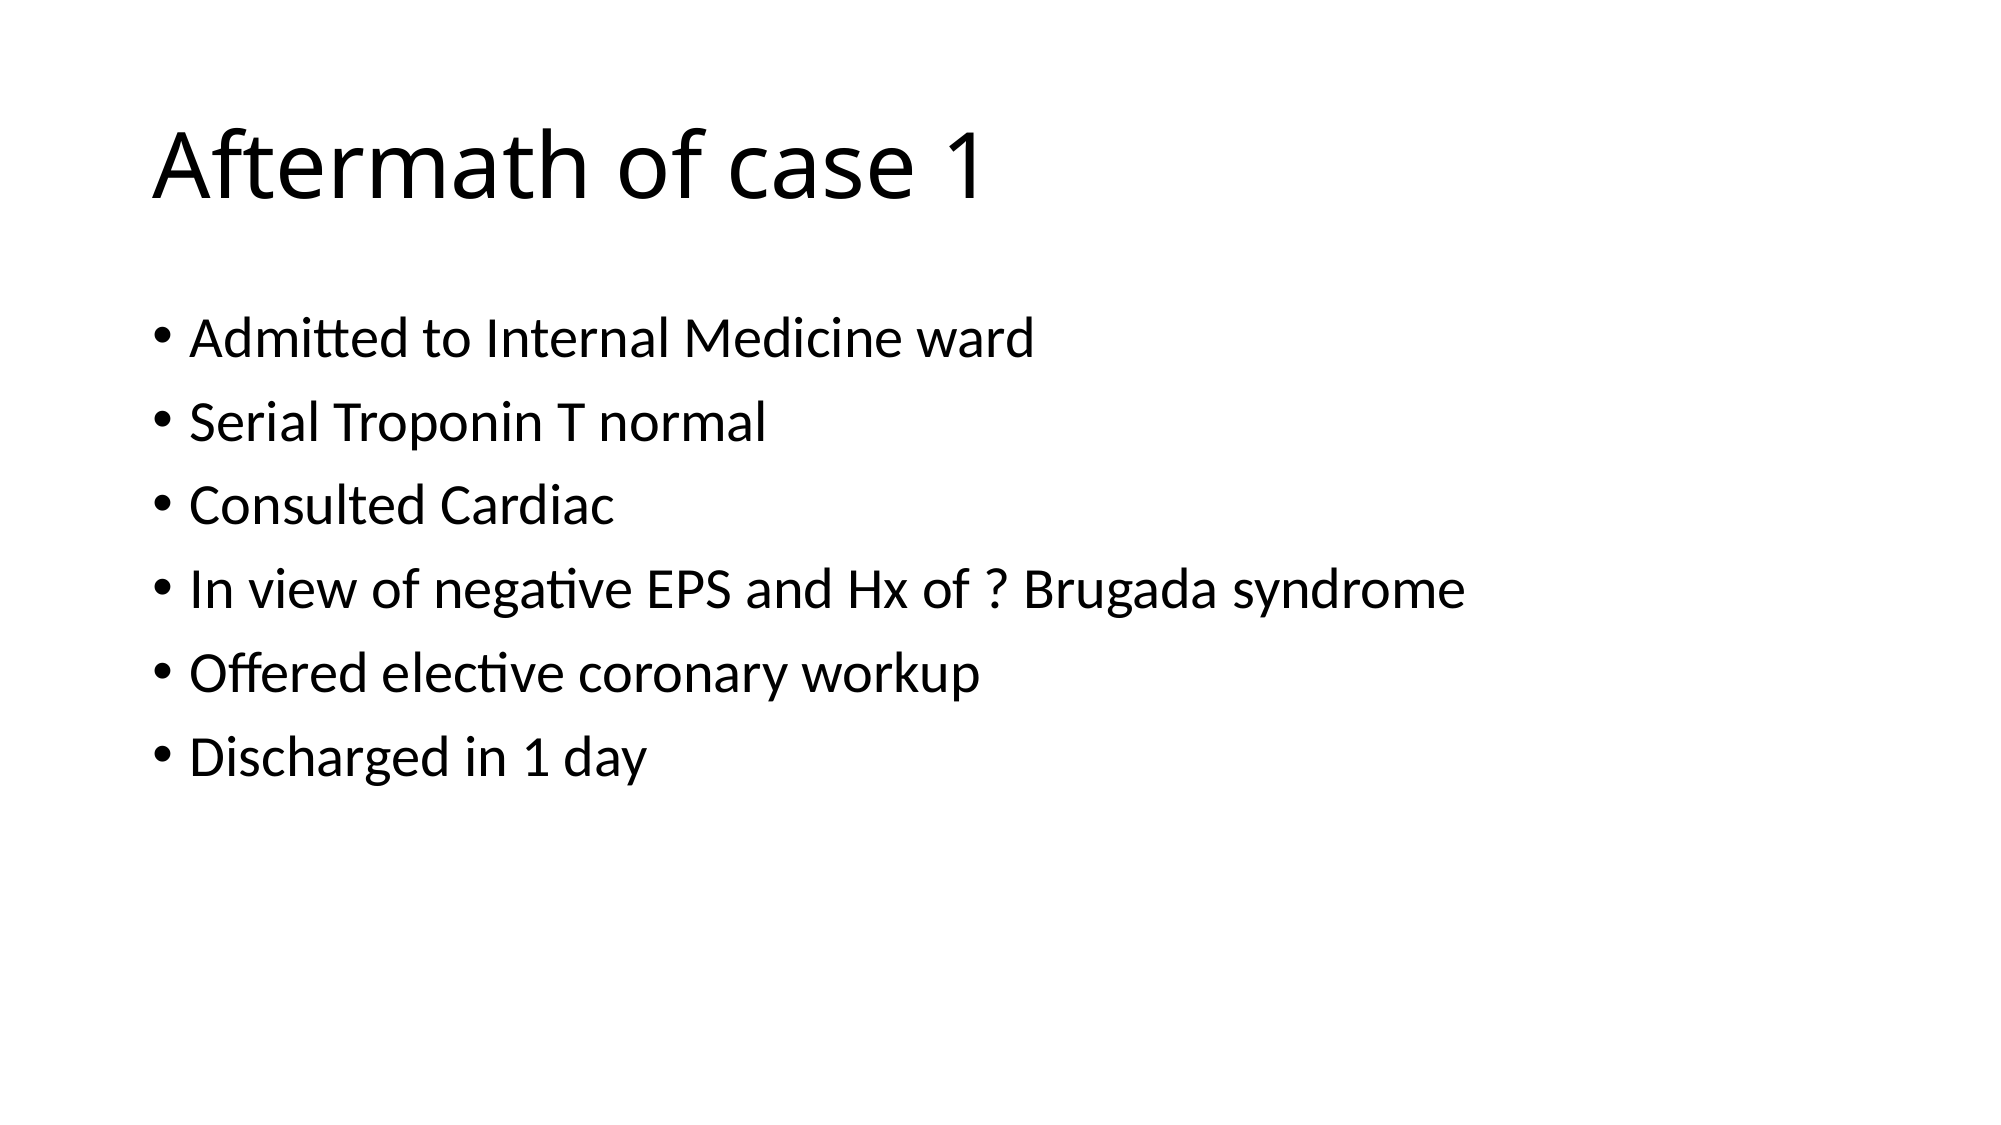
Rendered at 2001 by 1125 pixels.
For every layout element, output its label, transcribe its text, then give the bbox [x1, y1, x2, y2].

list Admitted to Internal Medicine ward Serial Troponin T normal Consulted Cardiac In view of negative EPS and Hx of ? Brugada syndrome Offered elective coronary workup Discharged in 1 day [137, 299, 1863, 1014]
title Aftermath of case 1 [137, 59, 1863, 278]
